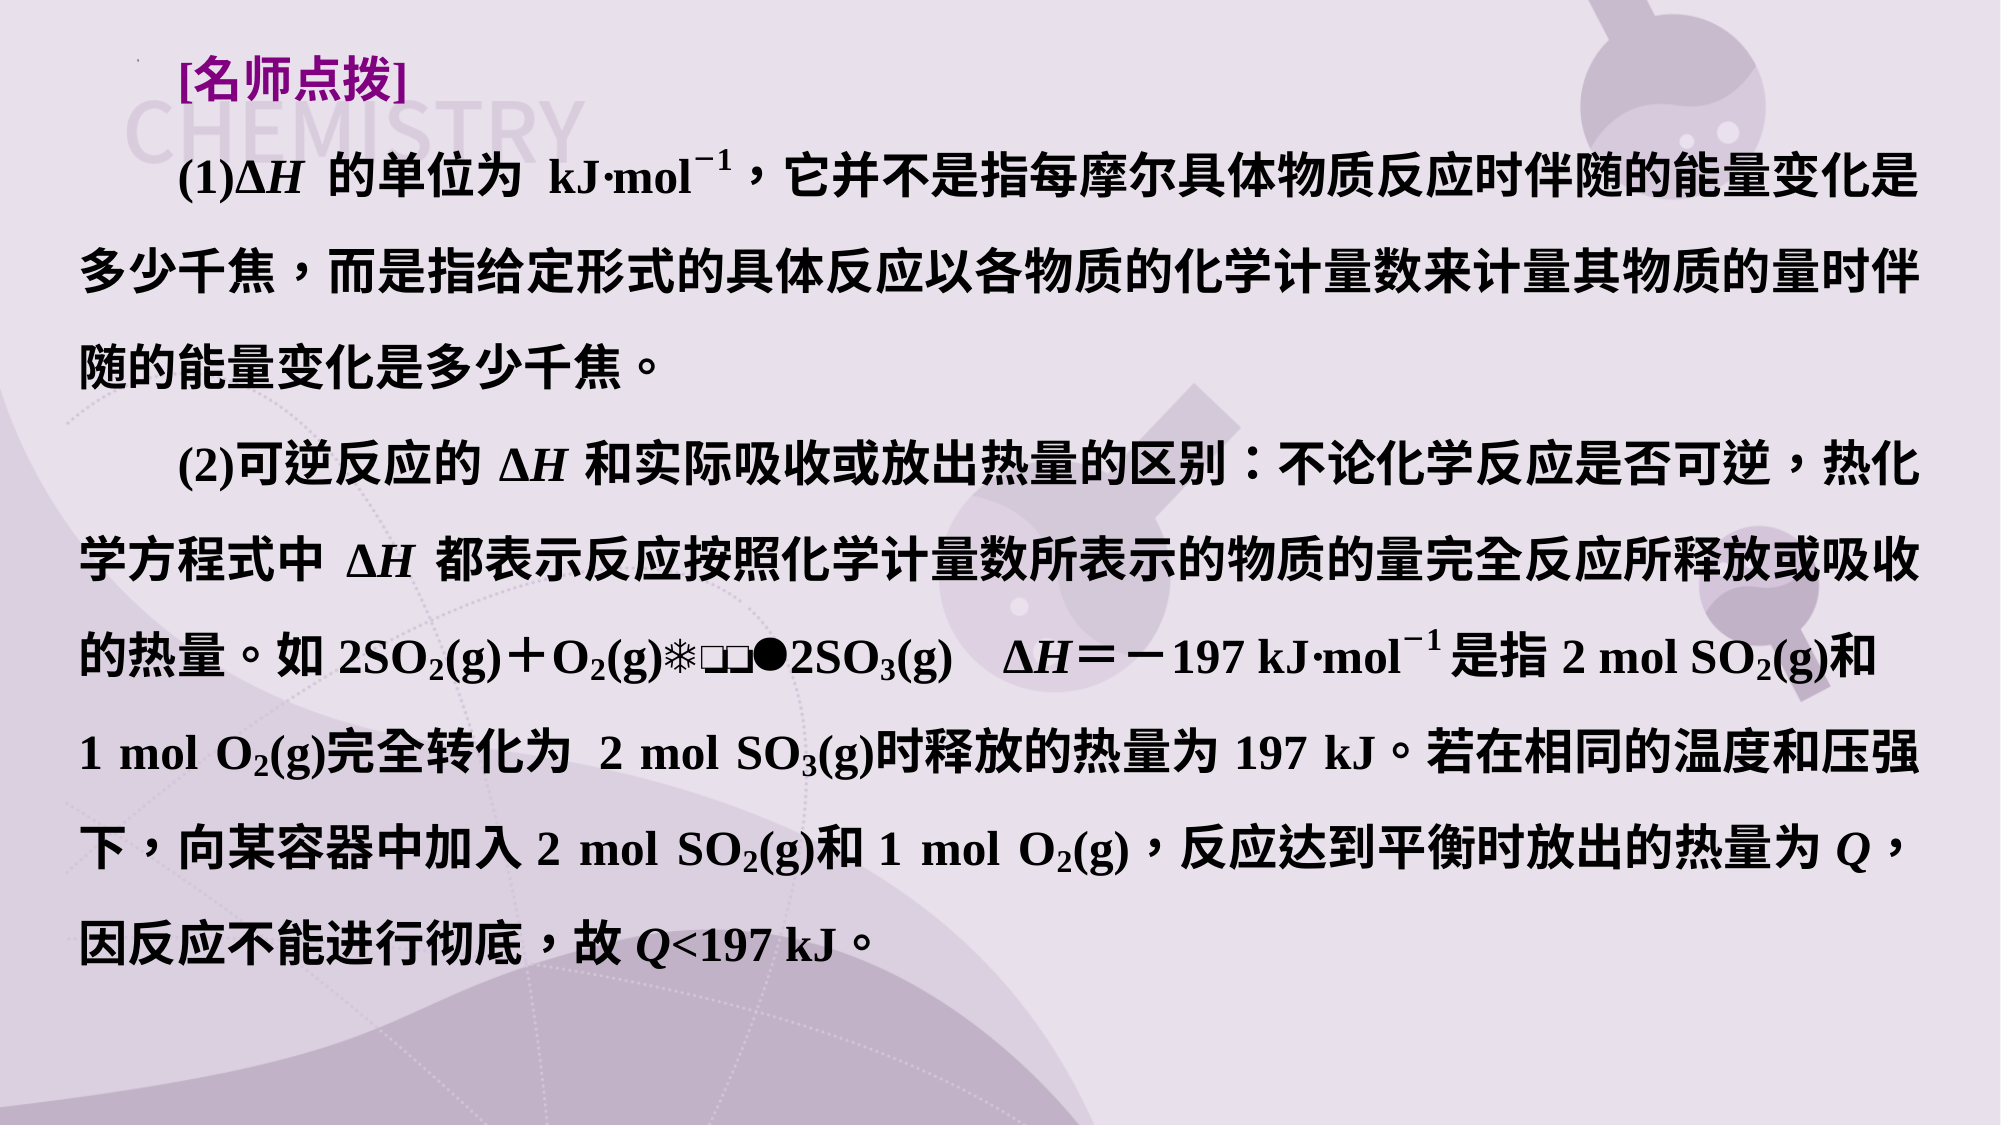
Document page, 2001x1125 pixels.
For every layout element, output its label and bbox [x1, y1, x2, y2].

text_box [78, 31, 1920, 1125]
picture [0, 0, 2001, 1125]
